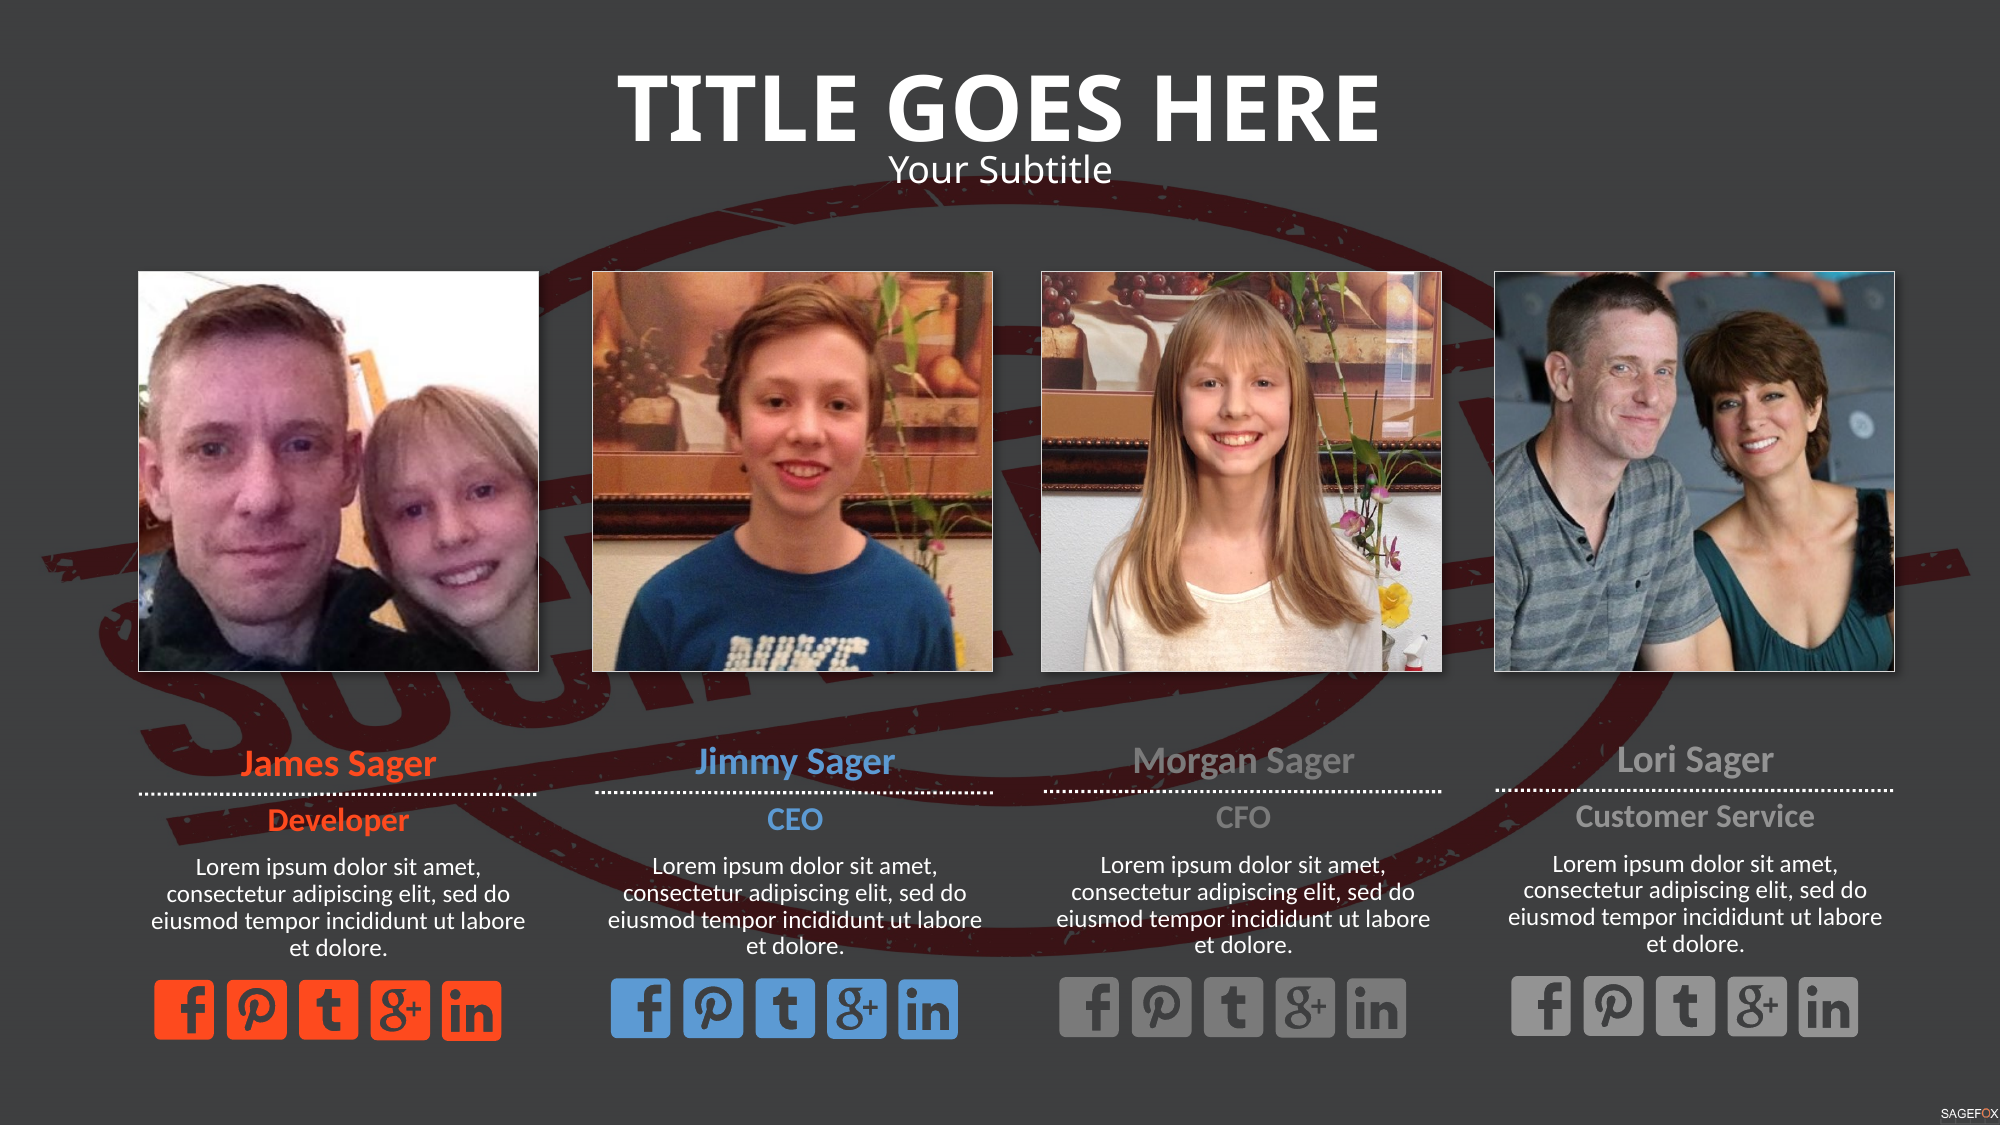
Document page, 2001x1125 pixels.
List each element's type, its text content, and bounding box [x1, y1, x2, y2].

text_box Morgan Sager [1068, 739, 1419, 782]
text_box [1511, 976, 1859, 1038]
text_box [1040, 270, 1442, 672]
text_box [548, 42, 1452, 199]
text_box Developer [163, 799, 514, 842]
text_box Lorem ipsum dolor sit amet, consectetur adipiscing elit, sed do eiusmod tempor incididunt ut labore et dolore. [595, 852, 996, 966]
text_box Customer Service [1520, 796, 1871, 839]
text_box Lorem ipsum dolor sit amet, consectetur adipiscing elit, sed do eiusmod tempor incididunt ut labore et dolore. [1495, 850, 1896, 964]
text_box James Sager [163, 742, 514, 785]
text_box [591, 270, 993, 672]
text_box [1059, 977, 1407, 1039]
text_box CFO [1068, 797, 1419, 840]
text_box [1494, 271, 1896, 673]
picture [1940, 0, 2001, 1125]
text_box Lorem ipsum dolor sit amet, consectetur adipiscing elit, sed do eiusmod tempor incididunt ut labore et dolore. [138, 854, 539, 968]
text_box Jimmy Sager [620, 740, 971, 784]
text_box Lori Sager [1520, 738, 1871, 781]
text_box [154, 979, 502, 1041]
text_box Lorem ipsum dolor sit amet, consectetur adipiscing elit, sed do eiusmod tempor incididunt ut labore et dolore. [1043, 851, 1444, 965]
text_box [610, 978, 958, 1040]
text_box [138, 270, 540, 672]
text_box CEO [620, 798, 971, 841]
